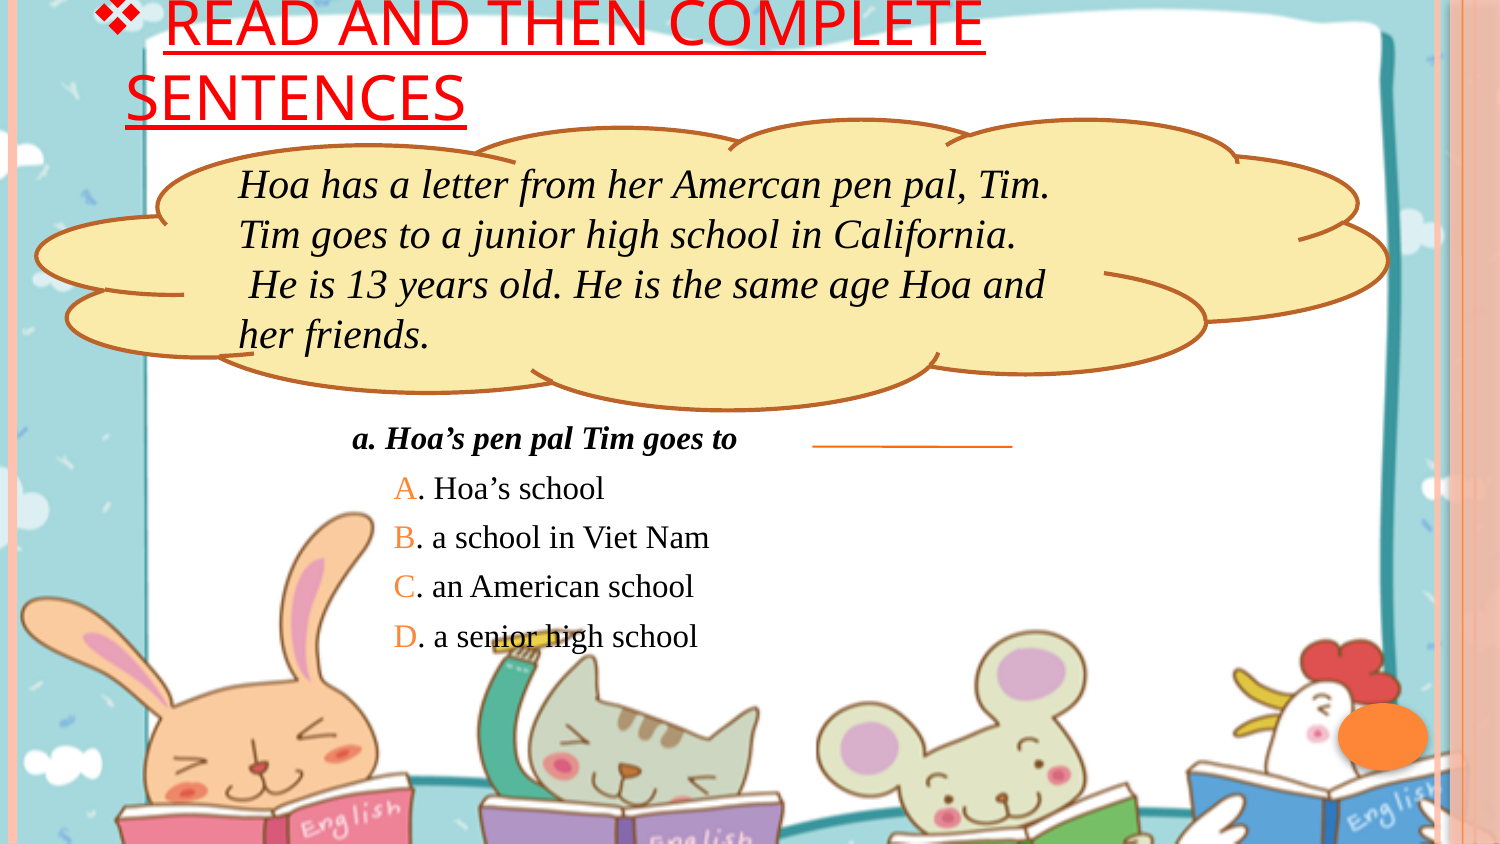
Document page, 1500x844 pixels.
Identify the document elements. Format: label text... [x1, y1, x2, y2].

title read and then complete sentences [75, 33, 1300, 141]
list a. Hoa’s pen pal Tim goes to A. Hoa’s school B. a school in Viet Nam C. an American school D. a senior high school [337, 409, 1313, 663]
picture [18, 0, 1434, 844]
text_box Hoa has a letter from her Amercan pen pal, Tim. Tim goes to a junior high school in California. He is 13 years old. He is the same age Hoa and her friends. [34, 117, 1391, 413]
picture [1441, 0, 1449, 844]
picture [0, 0, 7, 844]
